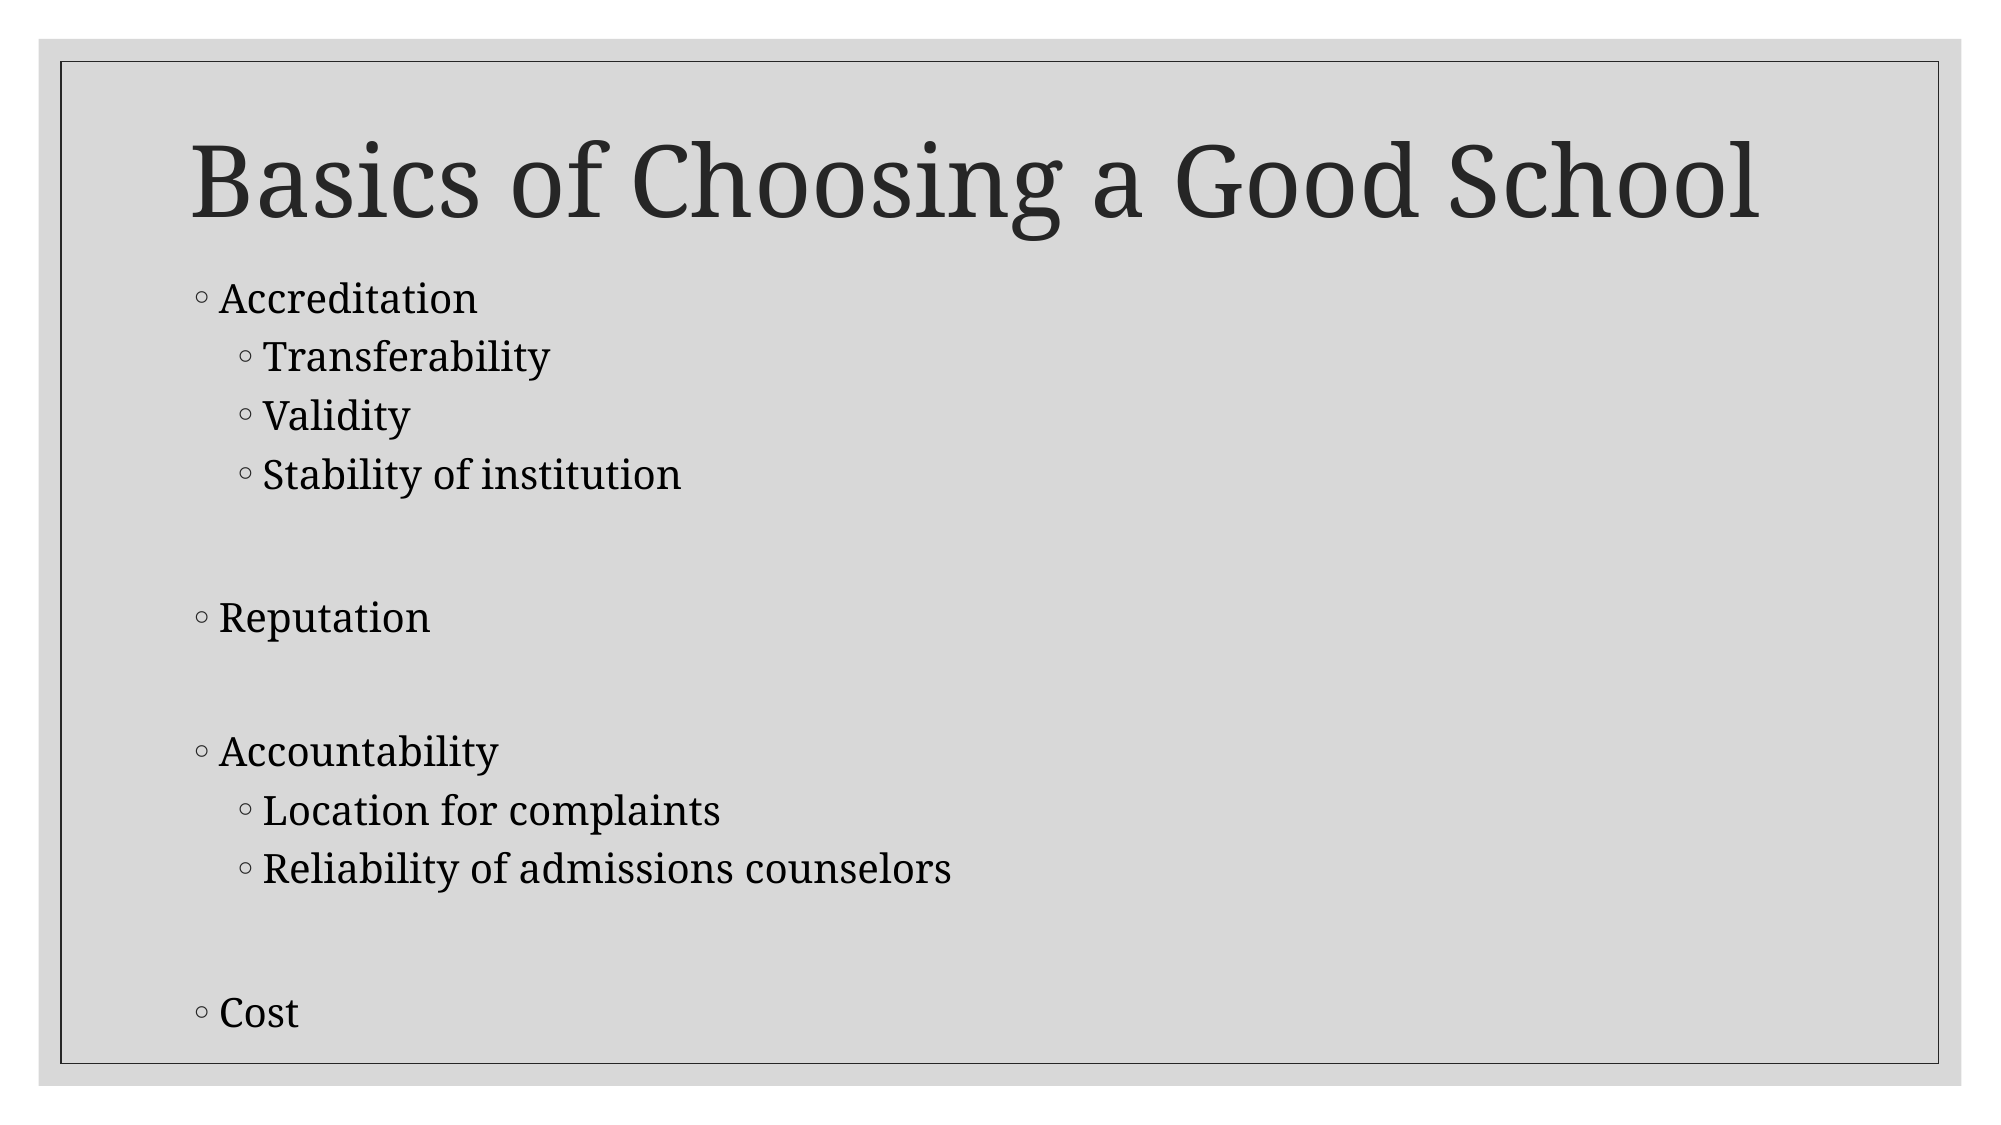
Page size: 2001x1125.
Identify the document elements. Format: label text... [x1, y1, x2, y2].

list Accreditation Transferability Validity Stability of institution Reputation Accountability Location for complaints Reliability of admissions counselors Cost [174, 265, 1825, 1048]
title Basics of Choosing a Good School [174, 105, 1825, 265]
